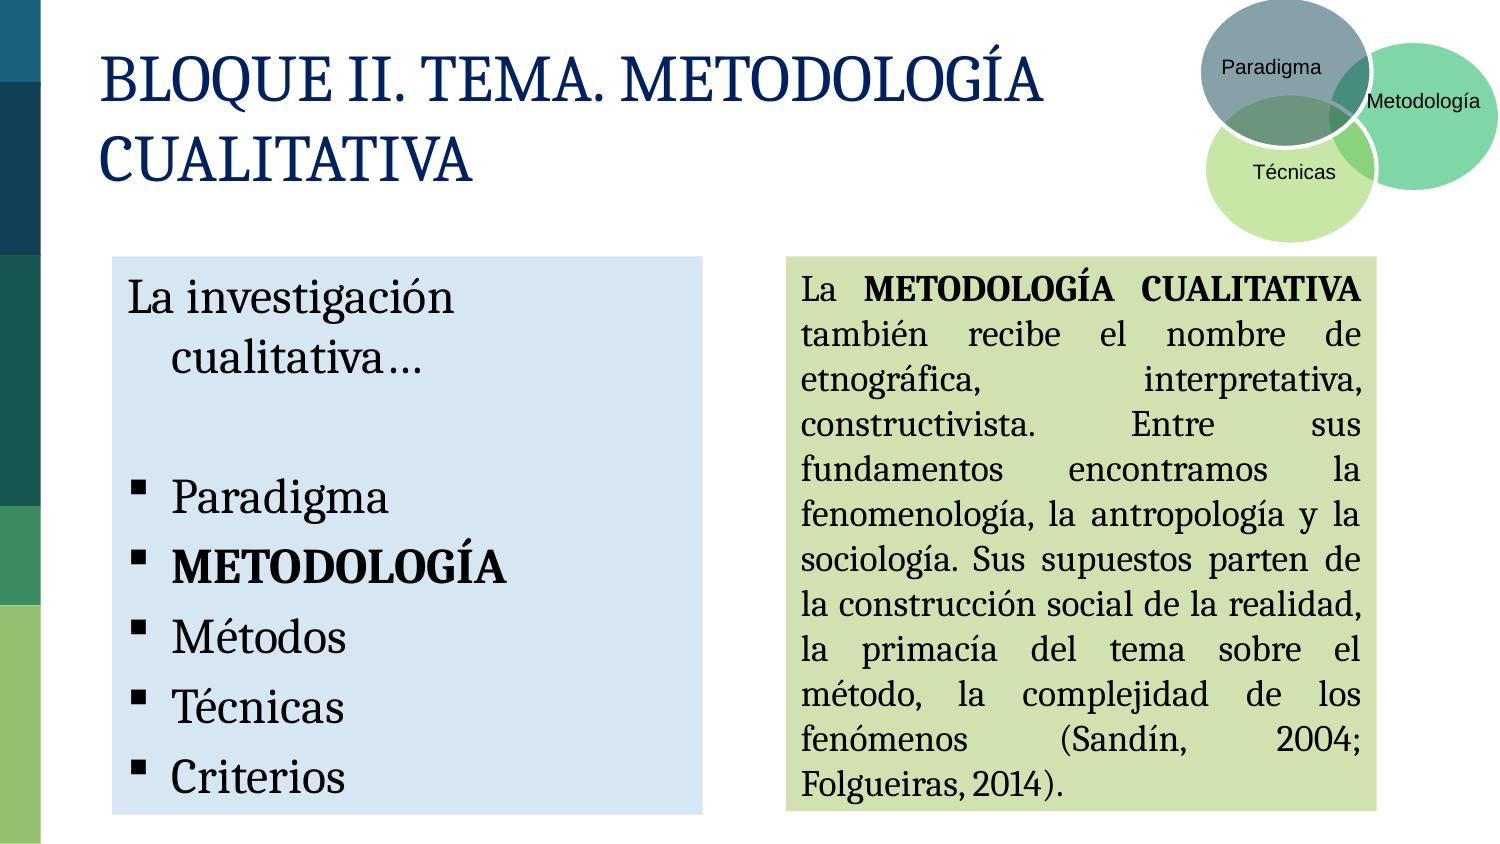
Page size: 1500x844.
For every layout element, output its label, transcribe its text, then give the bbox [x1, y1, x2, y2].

text_box La investigación cualitativa… Paradigma Metodología Métodos Técnicas Criterios [112, 256, 703, 815]
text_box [1198, 0, 1500, 245]
text_box Bloque II. Tema. Metodología Cualitativa [85, 20, 1164, 106]
text_box La Metodología Cualitativa también recibe el nombre de etnográfica, interpretativa, constructivista. Entre sus fundamentos encontramos la fenomenología, la antropología y la sociología. Sus supuestos parten de la construcción social de la realidad, la primacía del tema sobre el método, la complejidad de los fenómenos (Sandín, 2004; Folgueiras, 2014). [786, 256, 1377, 812]
